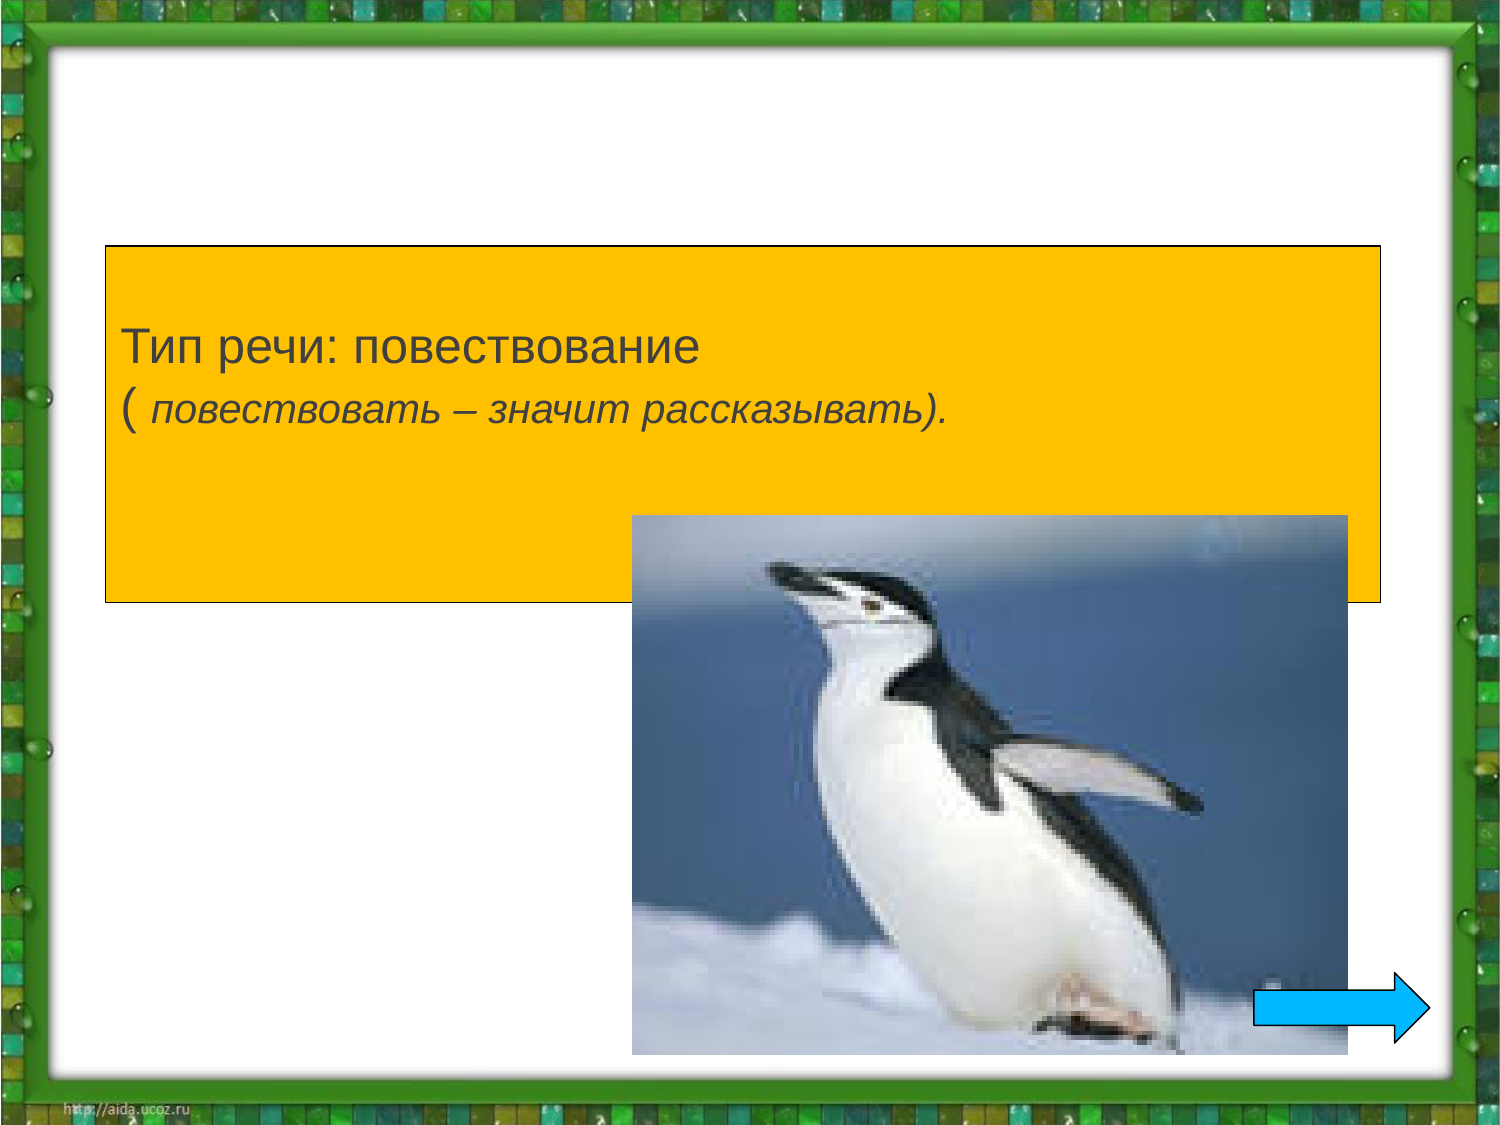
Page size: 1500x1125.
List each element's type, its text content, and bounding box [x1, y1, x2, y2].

picture [0, 0, 1500, 1125]
title Тип речи: повествование ( повествовать – значит рассказывать). [105, 245, 1381, 603]
text_box [1353, 972, 1430, 1043]
